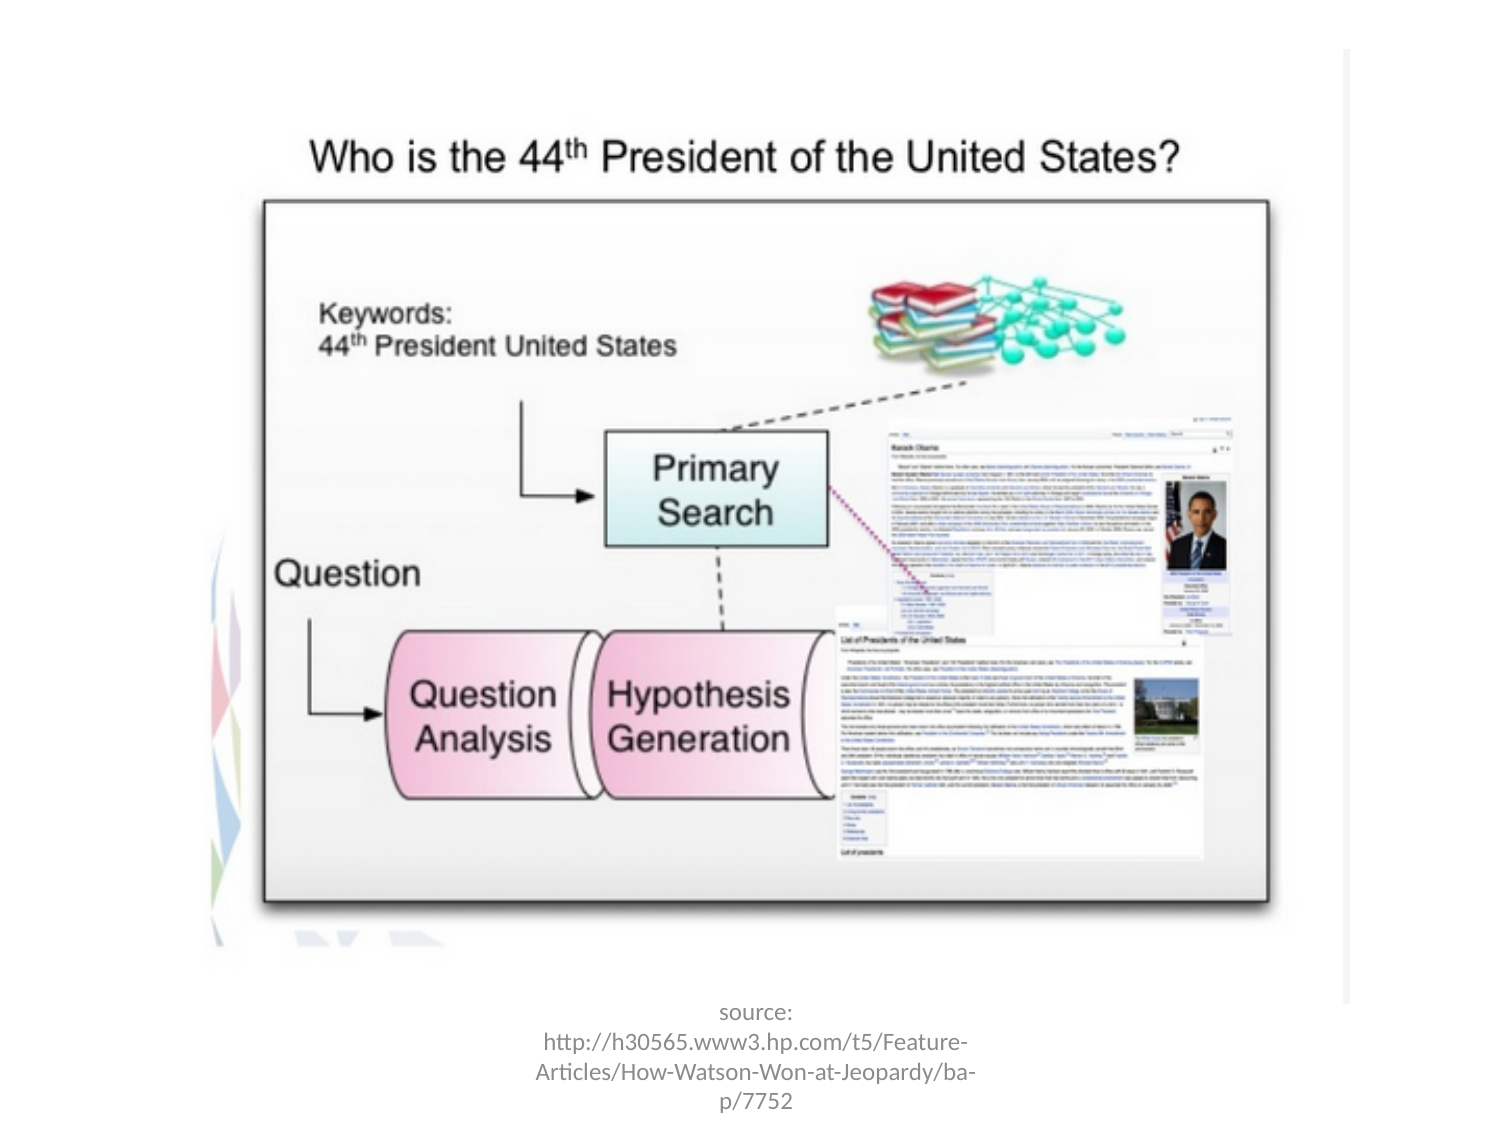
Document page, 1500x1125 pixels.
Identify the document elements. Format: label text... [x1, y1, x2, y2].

footer source: http://h30565.www3.hp.com/t5/Feature-Articles/How-Watson-Won-at-Jeopardy/ba-p/7752 [518, 1025, 994, 1085]
picture [162, 49, 1351, 1005]
